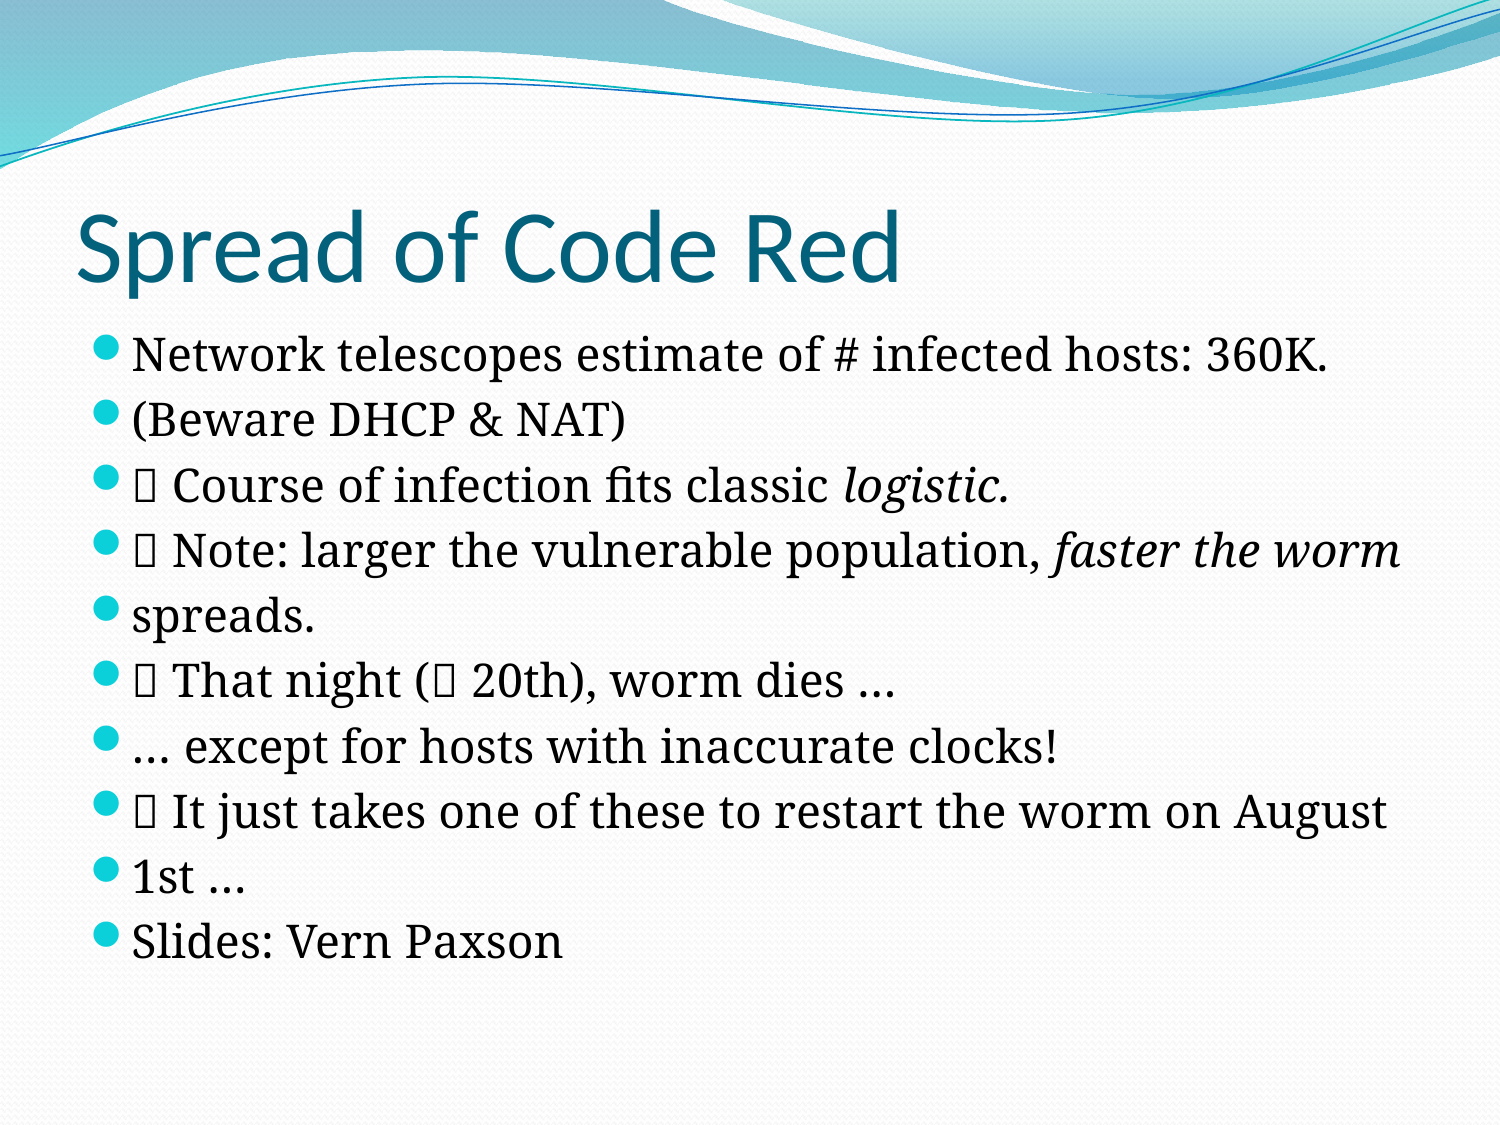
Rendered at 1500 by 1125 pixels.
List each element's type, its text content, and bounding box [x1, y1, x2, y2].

title Spread of Code Red [75, 115, 1425, 303]
list Network telescopes estimate of # infected hosts: 360K. (Beware DHCP & NAT)  Course of infection fits classic logistic.  Note: larger the vulnerable population, faster the worm spreads.  That night ( 20th), worm dies … … except for hosts with inaccurate clocks!  It just takes one of these to restart the worm on August 1st … Slides: Vern Paxson [75, 317, 1425, 1038]
